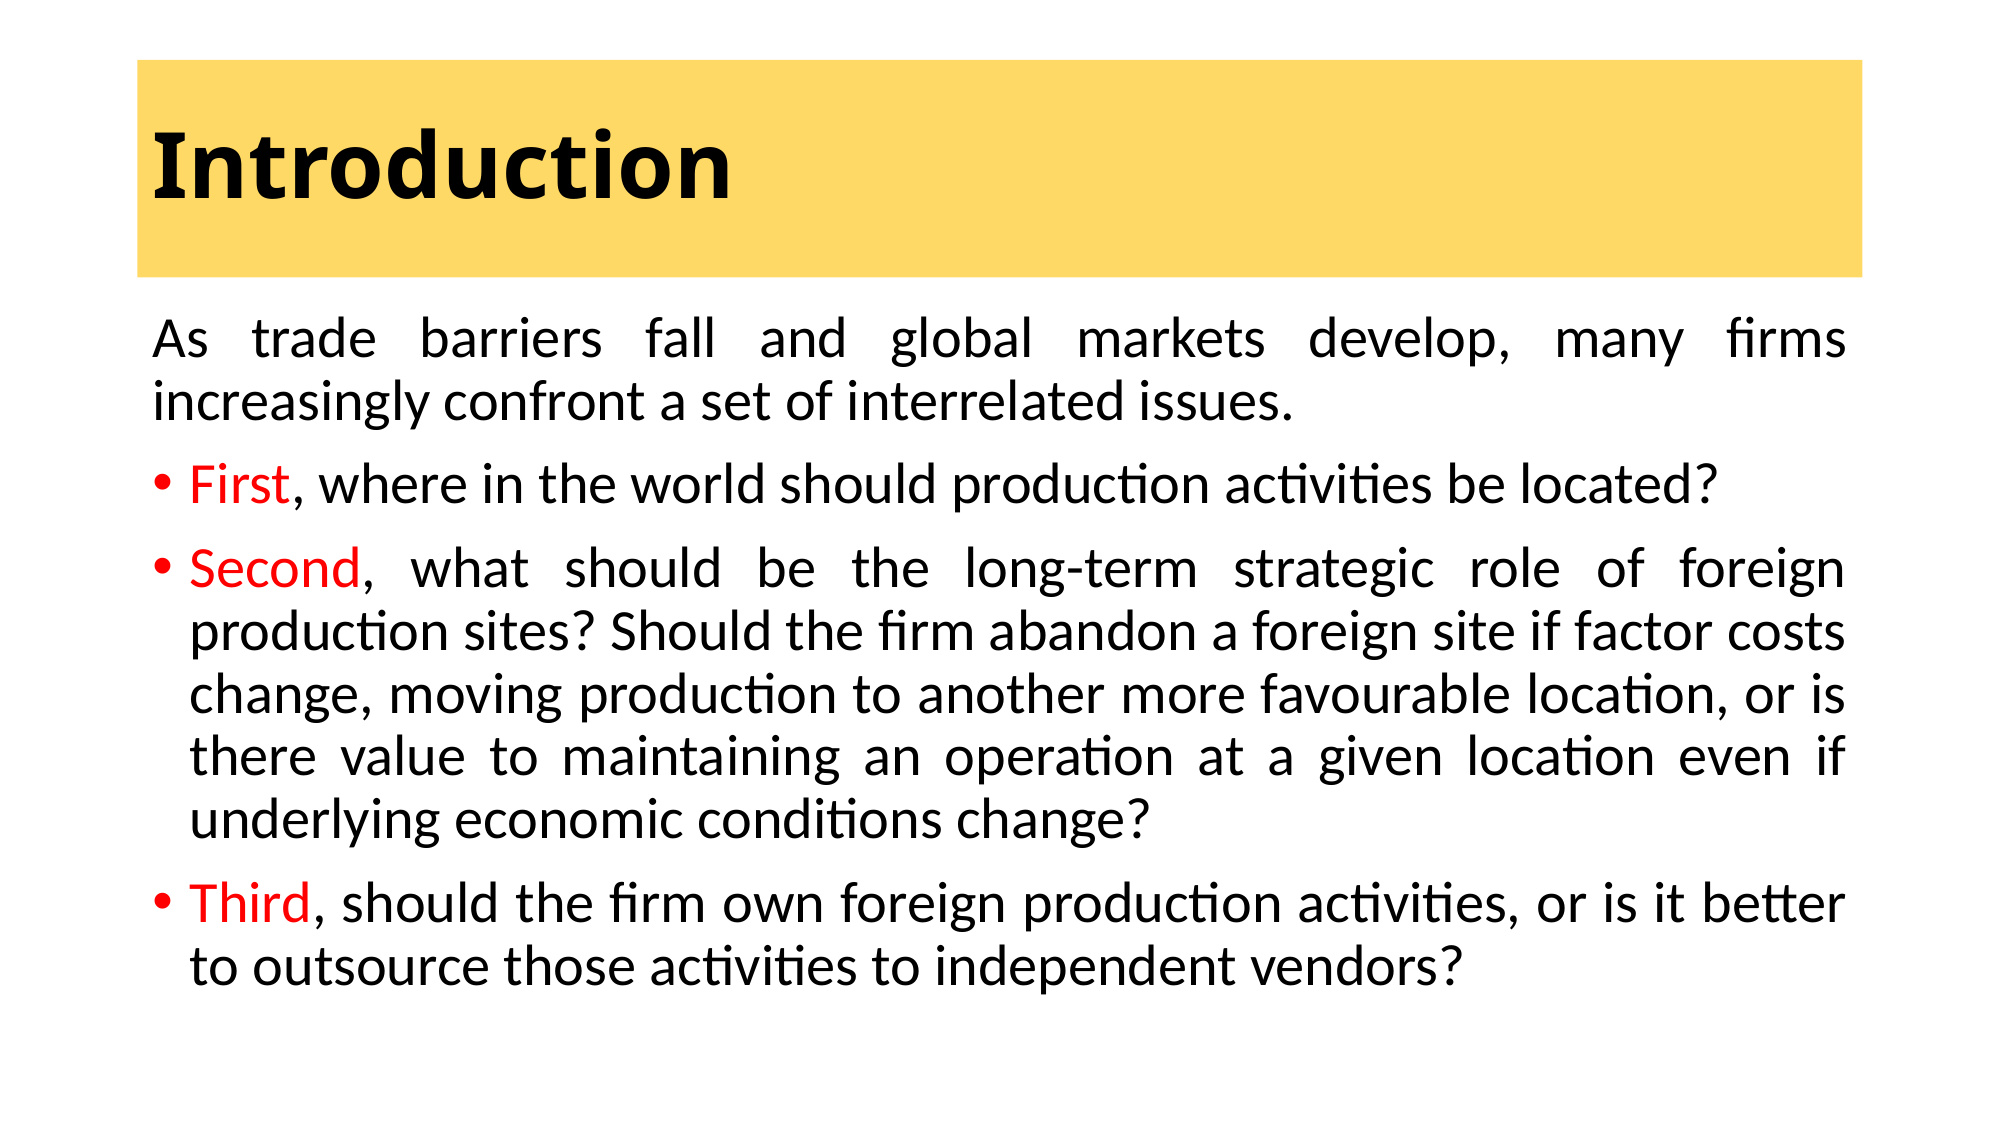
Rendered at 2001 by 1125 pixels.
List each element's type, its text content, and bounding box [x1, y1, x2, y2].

title Introduction [137, 59, 1863, 278]
list As trade barriers fall and global markets develop, many firms increasingly confront a set of interrelated issues. First, where in the world should production activities be located? Second, what should be the long-term strategic role of foreign production sites? Should the firm abandon a foreign site if factor costs change, moving production to another more favourable location, or is there value to maintaining an operation at a given location even if underlying economic conditions change? Third, should the firm own foreign production activities, or is it better to outsource those activities to independent vendors? [137, 299, 1863, 1014]
